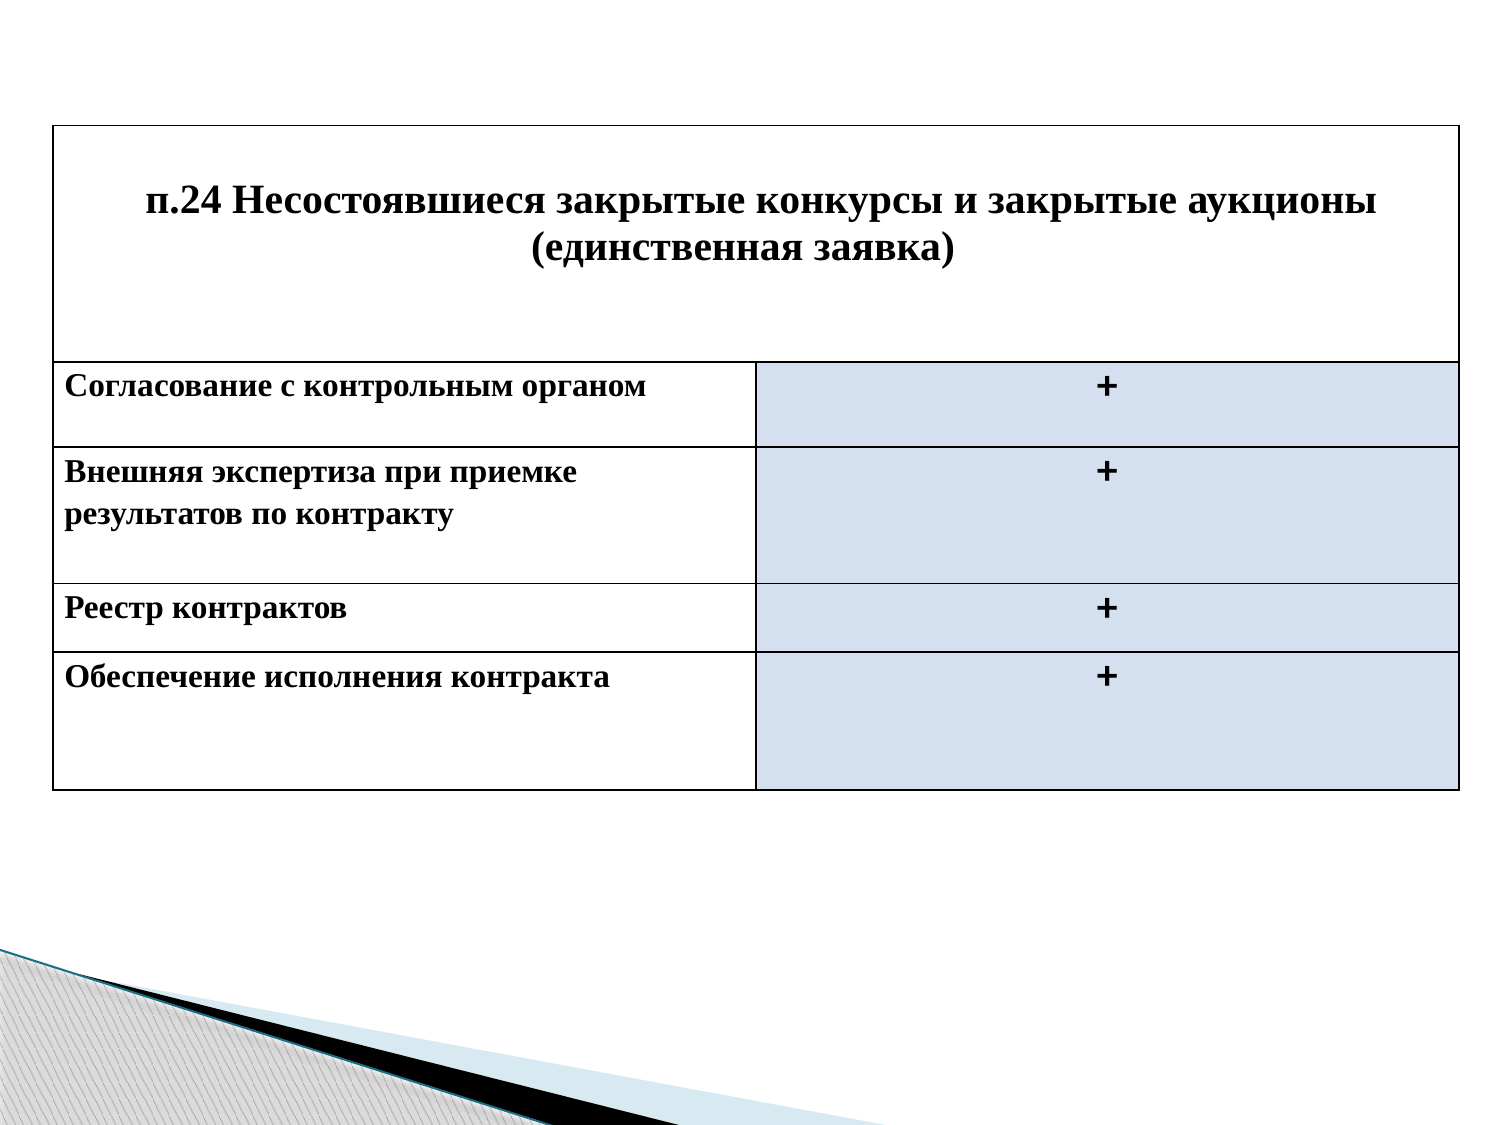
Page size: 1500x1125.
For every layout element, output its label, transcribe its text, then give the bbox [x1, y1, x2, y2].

table_cell + [757, 653, 1458, 789]
table_cell + [757, 584, 1458, 651]
table_cell Реестр контрактов [54, 584, 755, 651]
table_header п.24 Несостоявшиеся закрытые конкурсы и закрытые аукционы (единственная заявка) [54, 126, 1458, 361]
table_cell Внешняя экспертиза при приемке результатов по контракту [54, 448, 755, 583]
table_cell Обеспечение исполнения контракта [54, 653, 755, 789]
table_cell Согласование с контрольным органом [54, 363, 755, 446]
table_cell + [757, 448, 1458, 583]
table_cell + [757, 363, 1458, 446]
